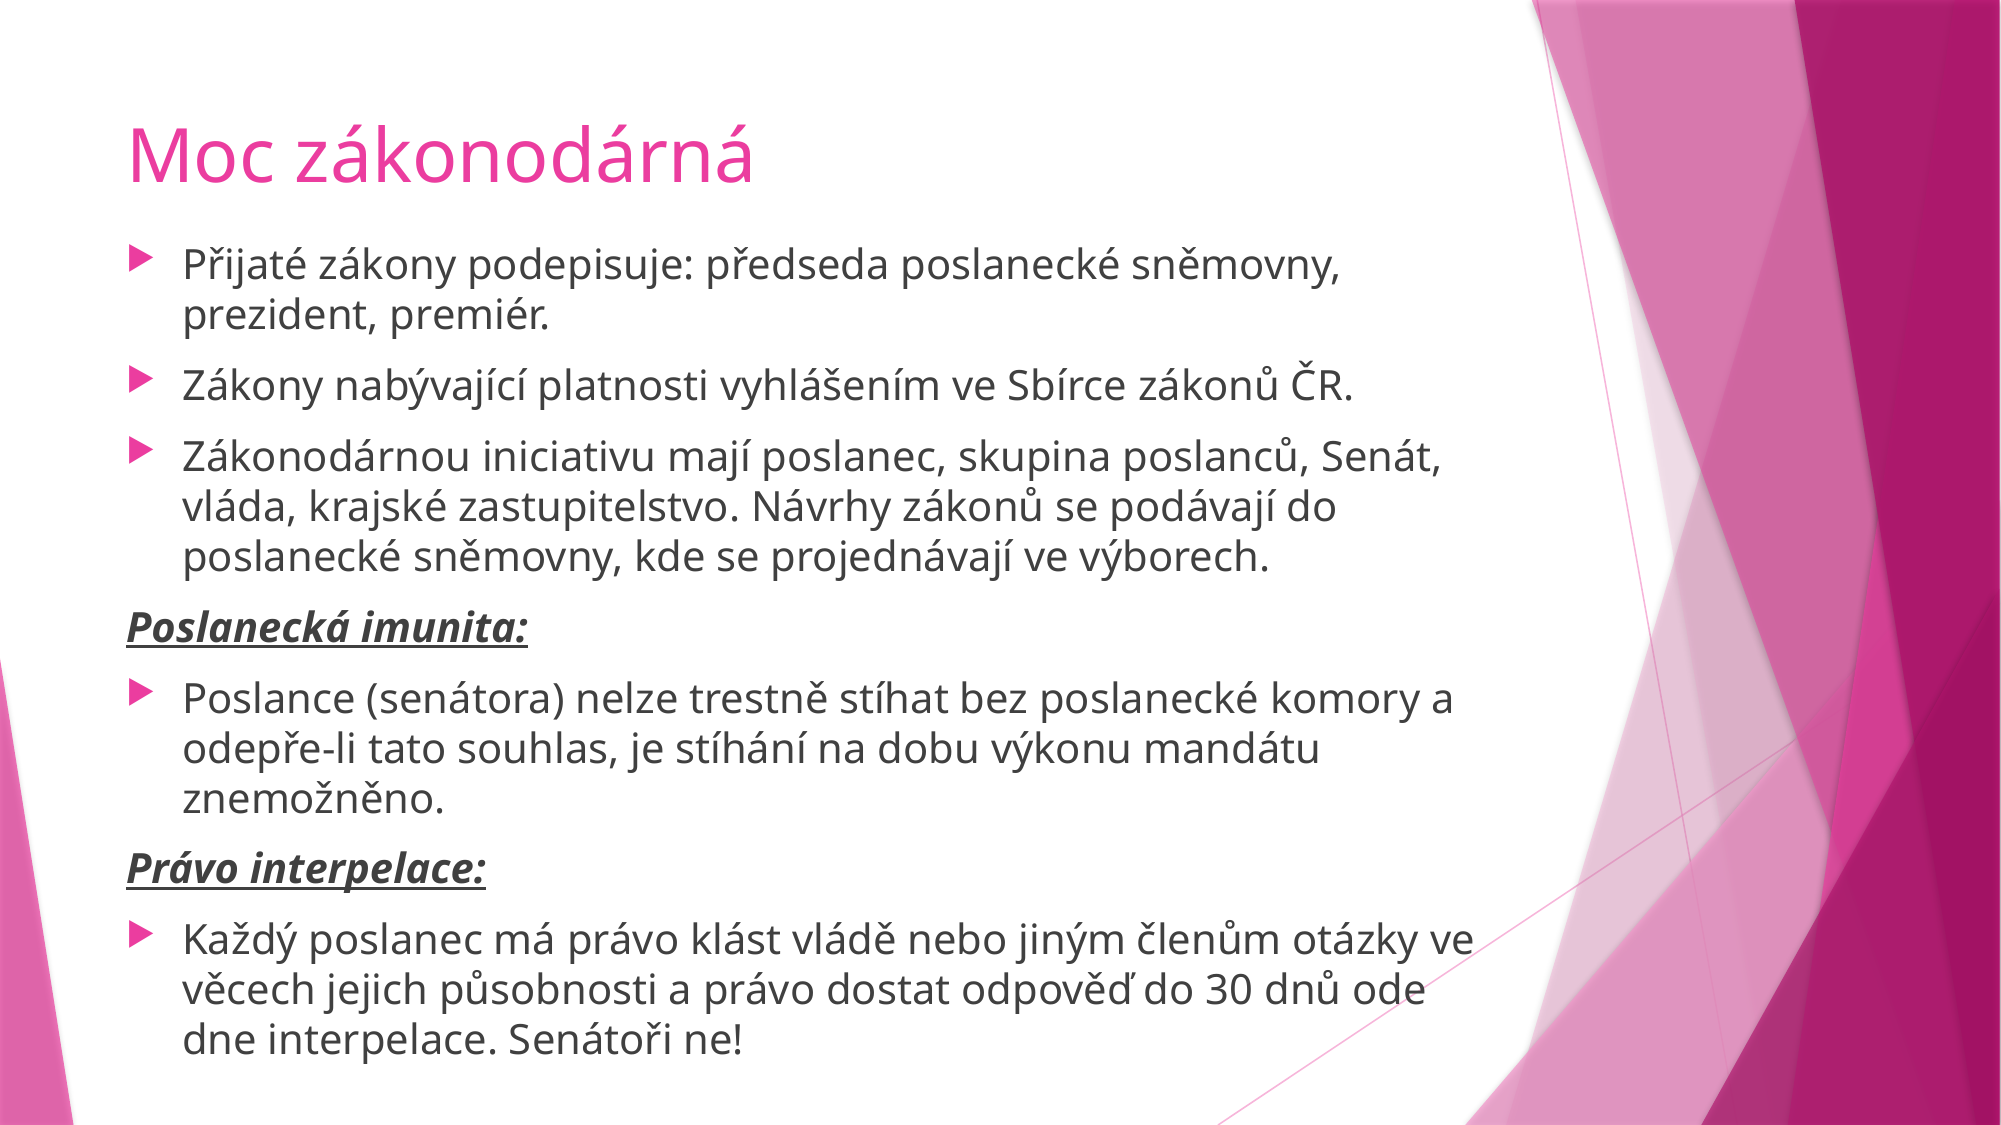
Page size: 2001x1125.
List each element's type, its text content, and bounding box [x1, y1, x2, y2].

list Přijaté zákony podepisuje: předseda poslanecké sněmovny, prezident, premiér. Zákony nabývající platnosti vyhlášením ve Sbírce zákonů ČR. Zákonodárnou iniciativu mají poslanec, skupina poslanců, Senát, vláda, krajské zastupitelstvo. Návrhy zákonů se podávají do poslanecké sněmovny, kde se projednávají ve výborech. Poslanecká imunita: Poslance (senátora) nelze trestně stíhat bez poslanecké komory a odepře-li tato souhlas, je stíhání na dobu výkonu mandátu znemožněno. Právo interpelace: Každý poslanec má právo klást vládě nebo jiným členům otázky ve věcech jejich působnosti a právo dostat odpověď do 30 dnů ode dne interpelace. Senátoři ne! [111, 230, 1522, 992]
title Moc zákonodárná [111, 99, 1522, 230]
